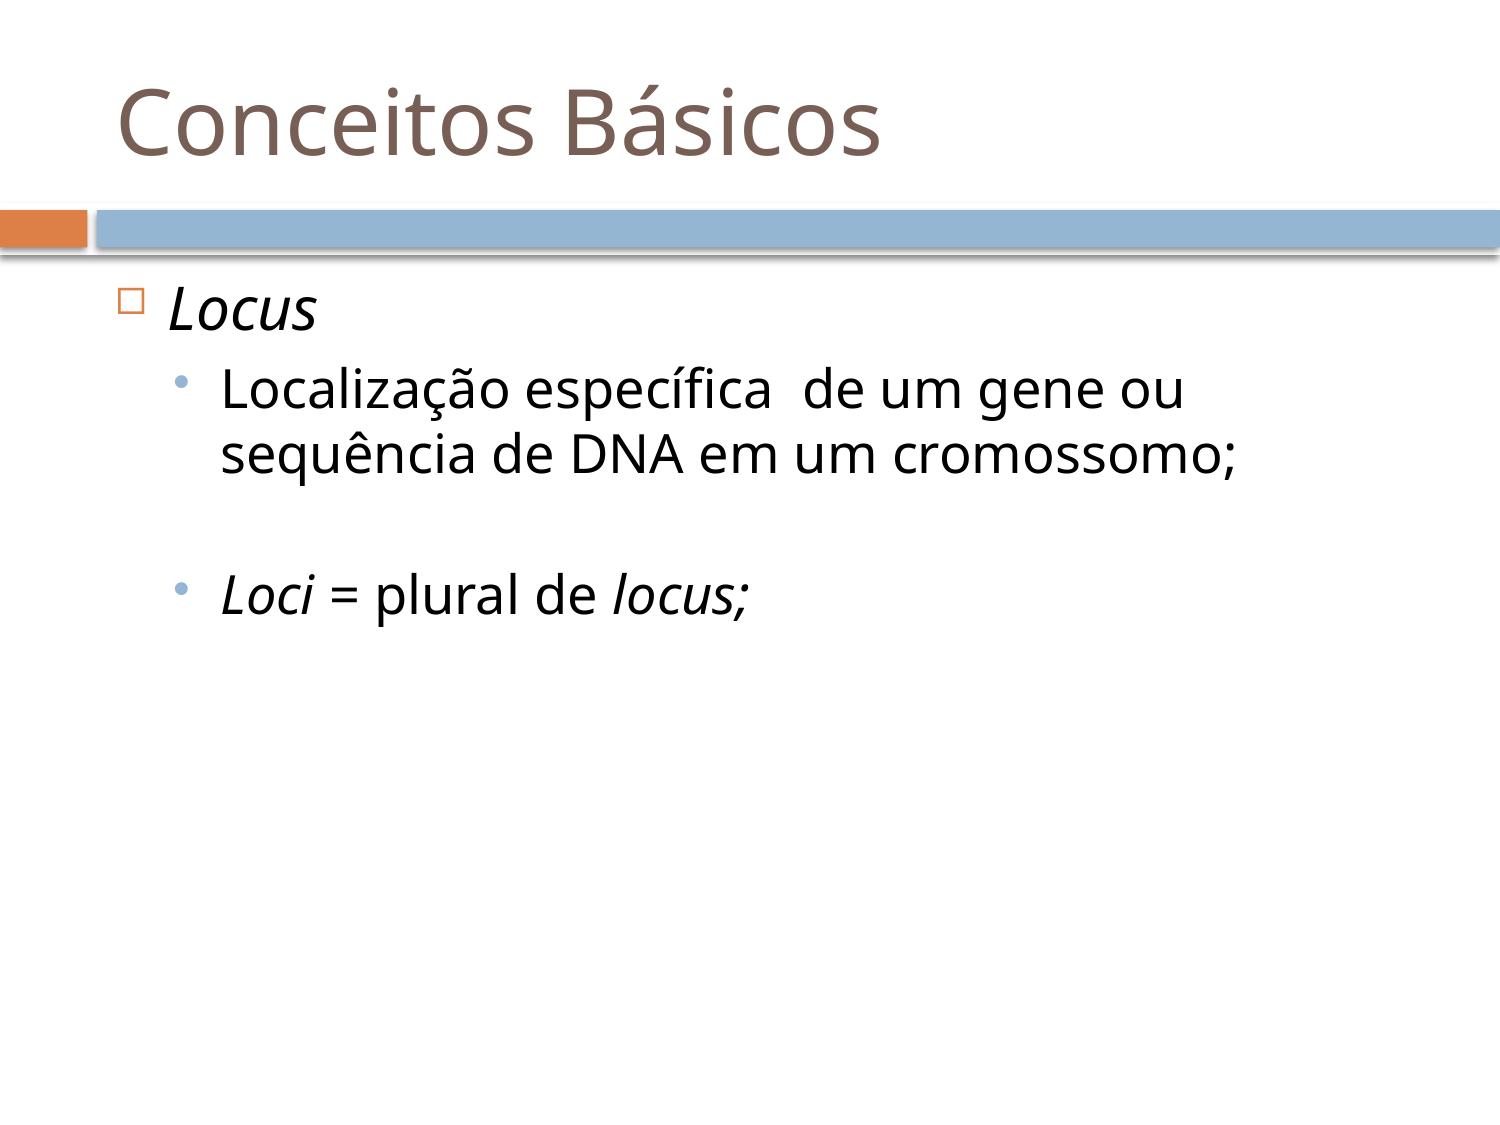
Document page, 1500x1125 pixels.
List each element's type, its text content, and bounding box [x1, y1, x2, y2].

list Locus Localização específica de um gene ou sequência de DNA em um cromossomo; Loci = plural de locus; [100, 262, 1438, 1000]
title Conceitos Básicos [100, 37, 1438, 200]
